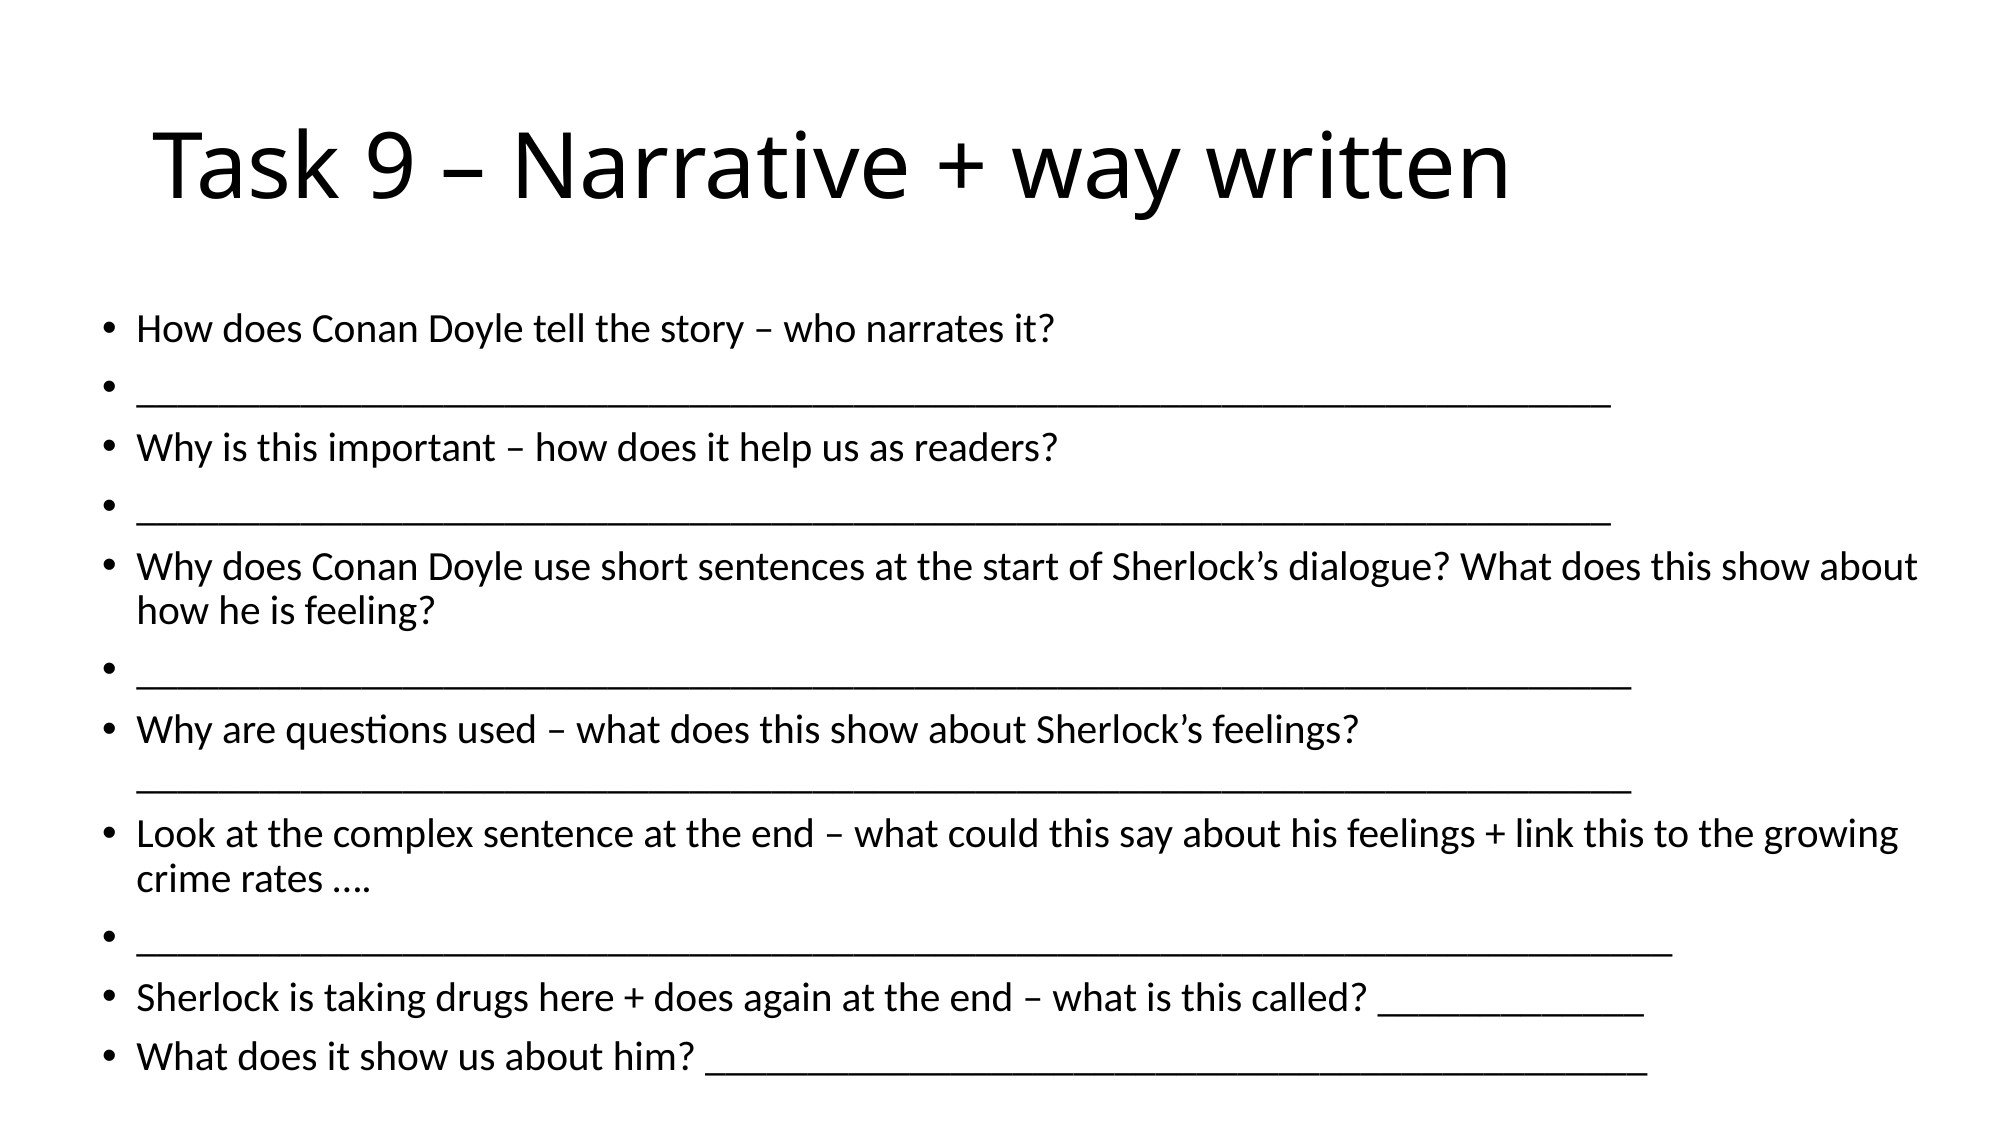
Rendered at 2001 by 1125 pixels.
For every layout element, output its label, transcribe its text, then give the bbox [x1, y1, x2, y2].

title Task 9 – Narrative + way written [137, 59, 1863, 278]
list How does Conan Doyle tell the story – who narrates it? ________________________________________________________________________ Why is this important – how does it help us as readers? ________________________________________________________________________ Why does Conan Doyle use short sentences at the start of Sherlock’s dialogue? What does this show about how he is feeling? _________________________________________________________________________ Why are questions used – what does this show about Sherlock’s feelings? _________________________________________________________________________ Look at the complex sentence at the end – what could this say about his feelings + link this to the growing crime rates …. ___________________________________________________________________________ Sherlock is taking drugs here + does again at the end – what is this called? _____________ What does it show us about him? ______________________________________________ [87, 299, 1941, 1106]
